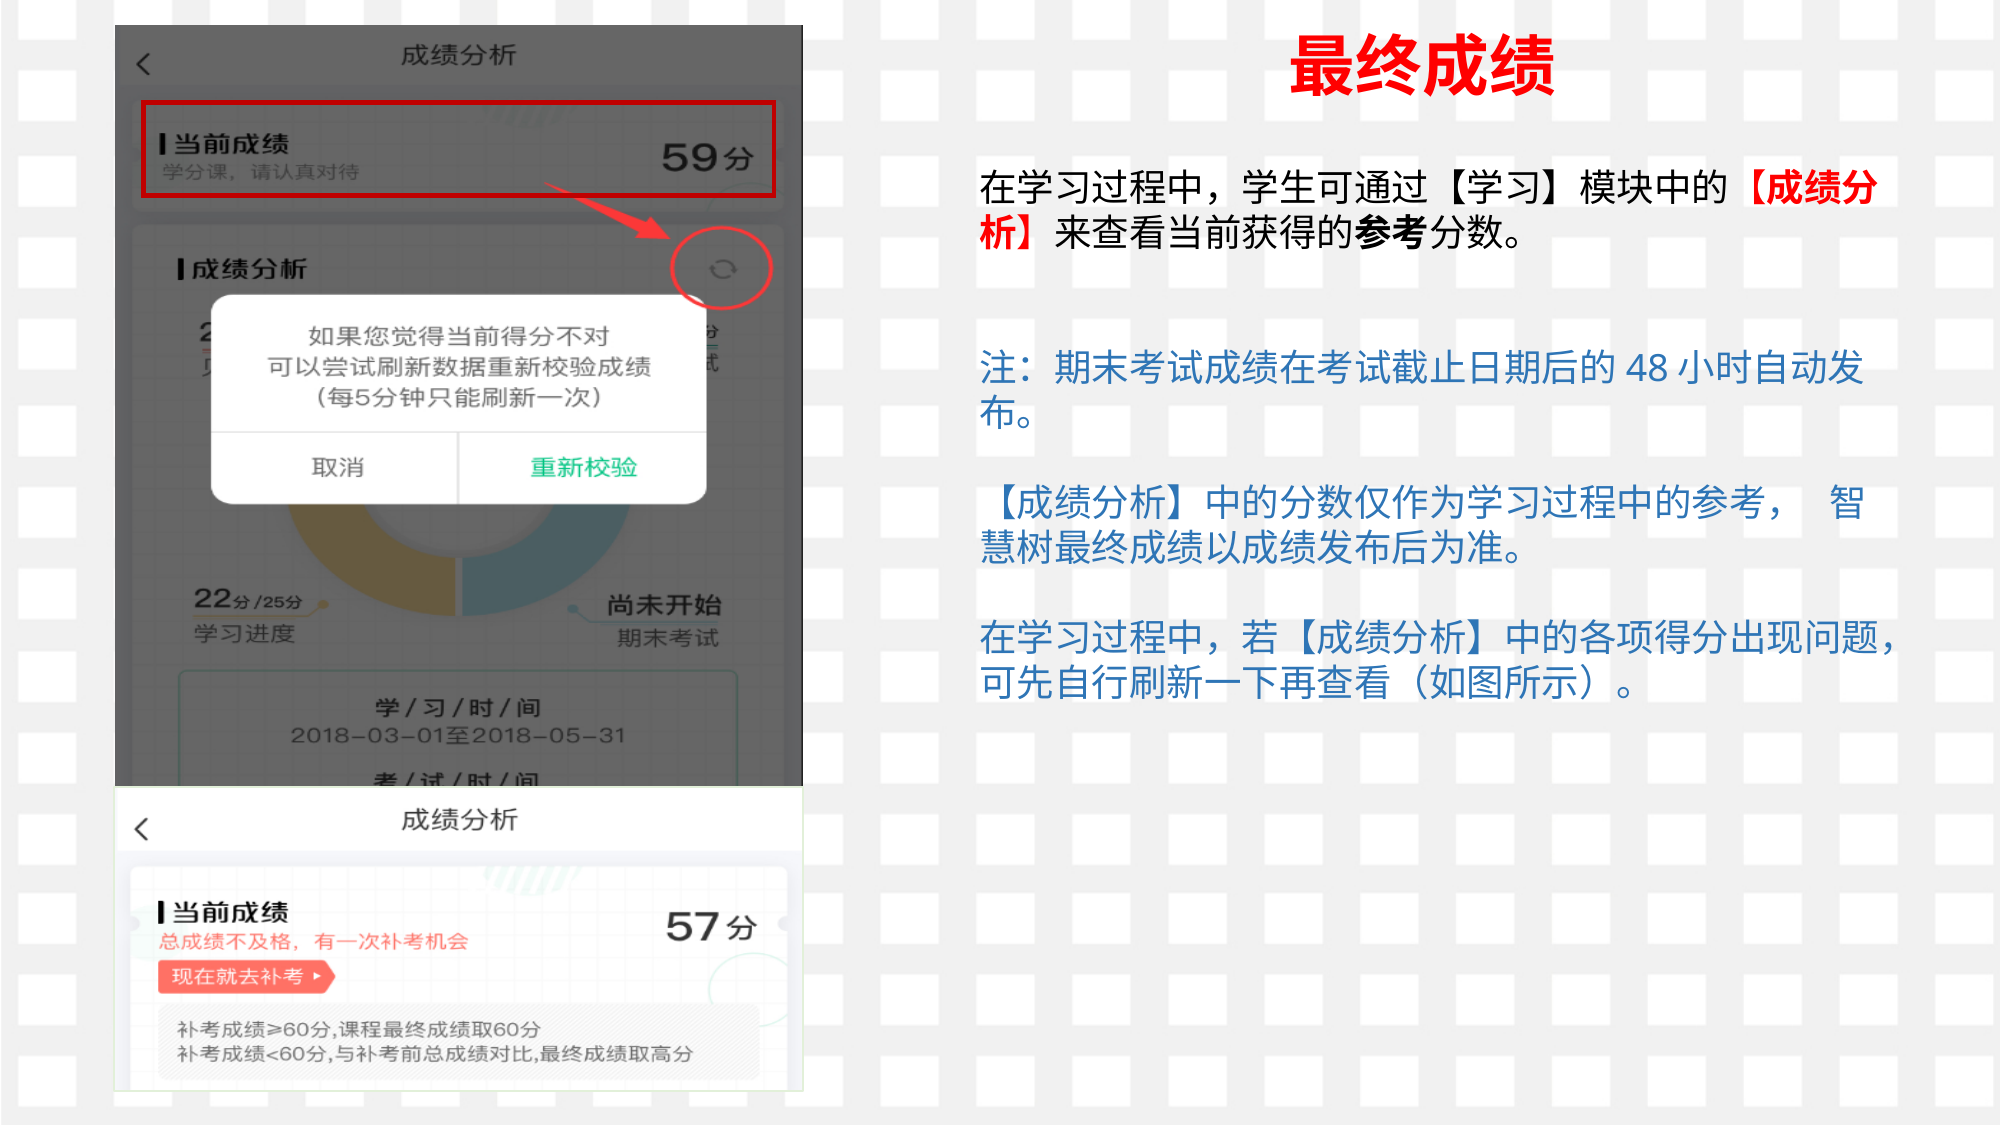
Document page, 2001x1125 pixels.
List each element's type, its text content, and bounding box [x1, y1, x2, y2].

text_box 最终成绩 [1105, 15, 1637, 111]
text_box 在学习过程中，学生可通过【学习】模块中的【成绩分析】来查看当前获得的参考分数。 注：期末考试成绩在考试截止日期后的48小时自动发布。 【成绩分析】中的分数仅作为学习过程中的参考， 智慧树最终成绩以成绩发布后为准。 在学习过程中，若【成绩分析】中的各项得分出现问题，可先自行刷新一下再查看（如图所示）。 [964, 111, 1903, 757]
picture [0, 0, 2000, 1125]
